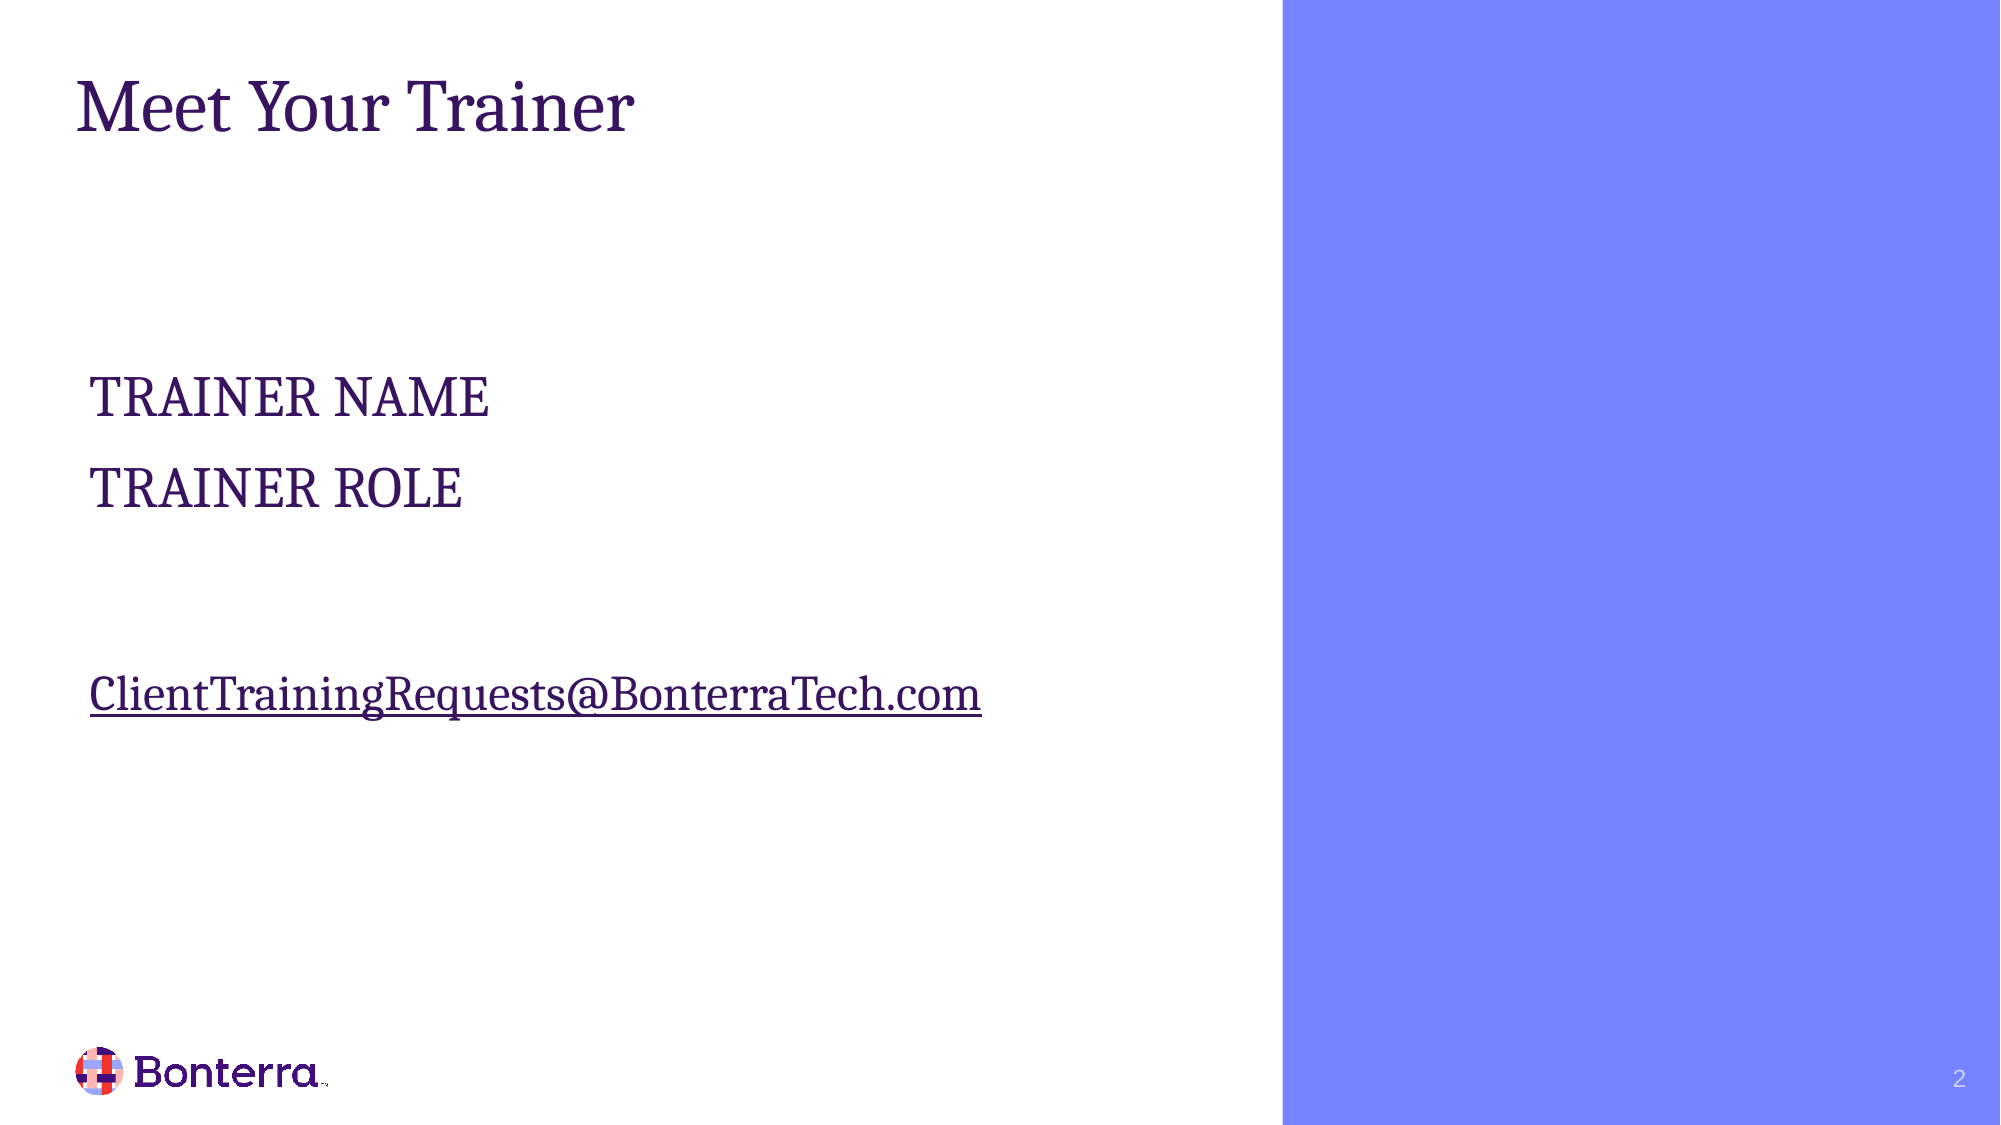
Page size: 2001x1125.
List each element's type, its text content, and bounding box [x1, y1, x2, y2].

picture [75, 1047, 328, 1095]
text_box TRAINER NAME TRAINER ROLE ClientTrainingRequests@BonterraTech.com [74, 351, 1077, 774]
title Meet Your Trainer [75, 66, 1206, 240]
